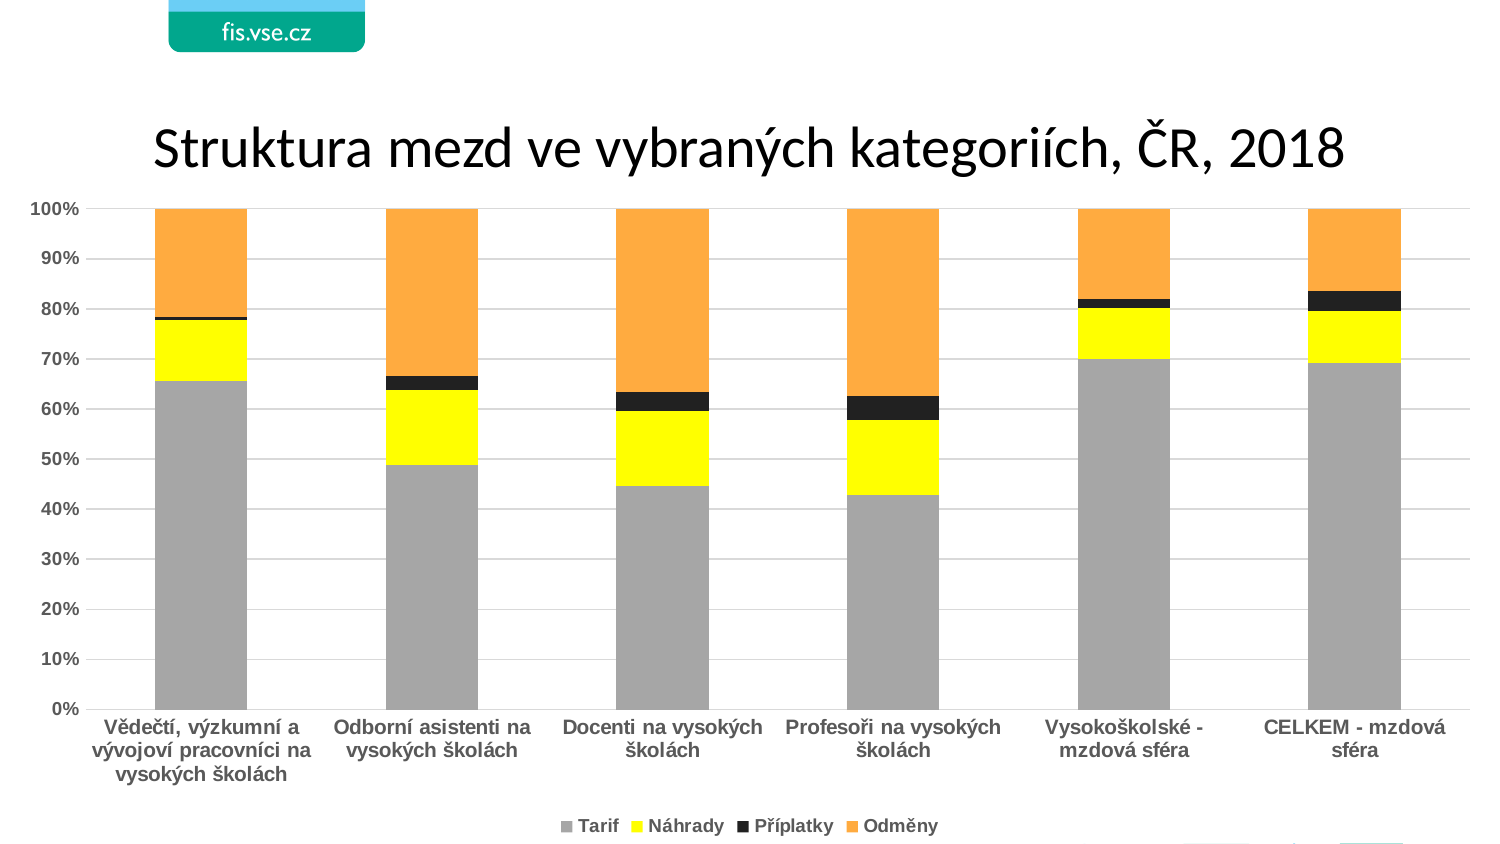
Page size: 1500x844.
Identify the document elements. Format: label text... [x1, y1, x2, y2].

picture [127, 0, 409, 93]
title Struktura mezd ve vybraných kategoriích, ČR, 2018 [51, 93, 1449, 183]
chart [0, 184, 1500, 844]
